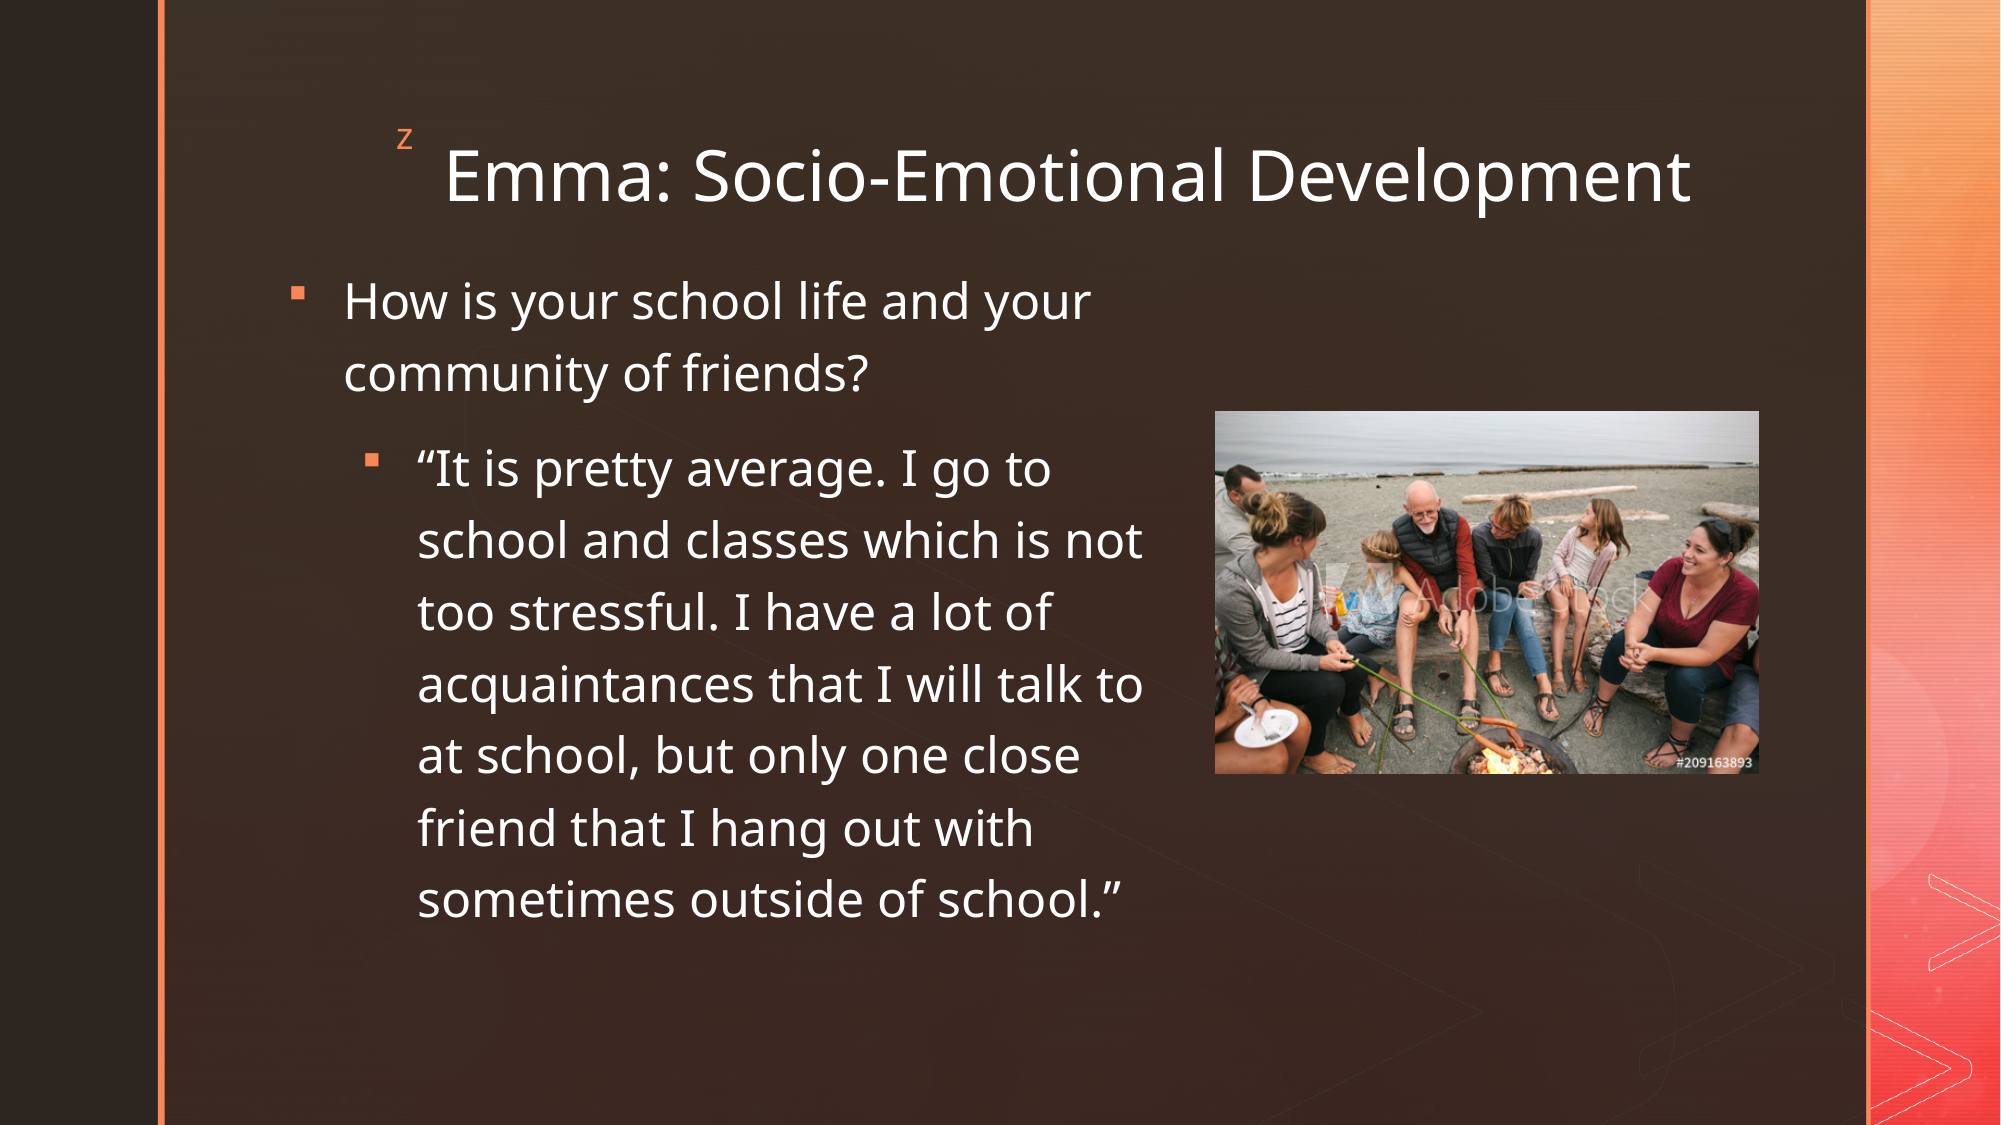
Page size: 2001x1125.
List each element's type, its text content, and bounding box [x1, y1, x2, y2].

list How is your school life and your community of friends? “It is pretty average. I go to school and classes which is not too stressful. I have a lot of acquaintances that I will talk to at school, but only one close friend that I hang out with sometimes outside of school.” [271, 264, 1216, 921]
picture [1215, 411, 1759, 775]
title Emma: Socio-Emotional Development [428, 132, 1734, 310]
picture [1871, 0, 2001, 1125]
